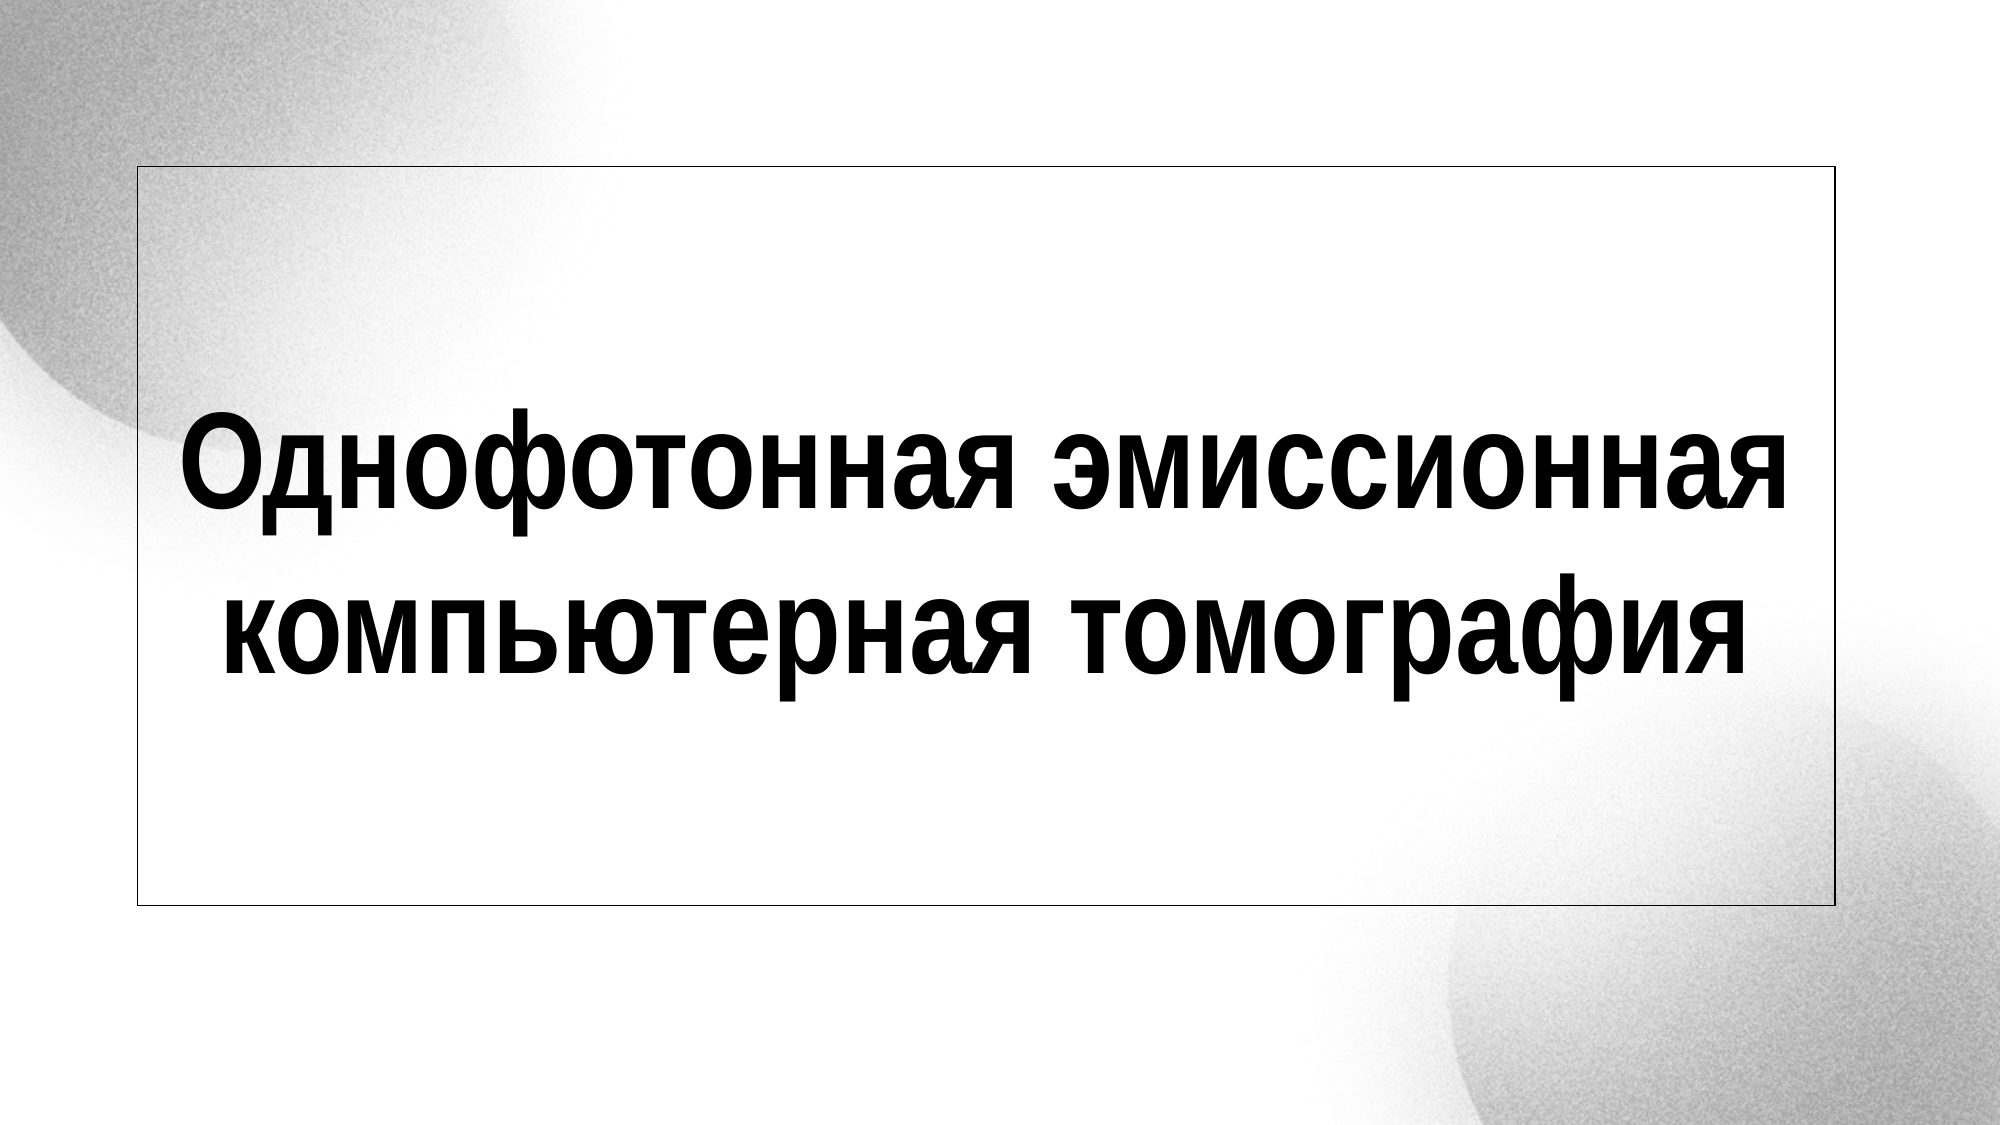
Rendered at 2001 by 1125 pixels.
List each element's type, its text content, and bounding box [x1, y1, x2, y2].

picture [1290, 593, 2000, 1125]
text_box Однофотонная эмиссионная компьютерная томография [136, 165, 1836, 907]
picture [0, 0, 636, 607]
